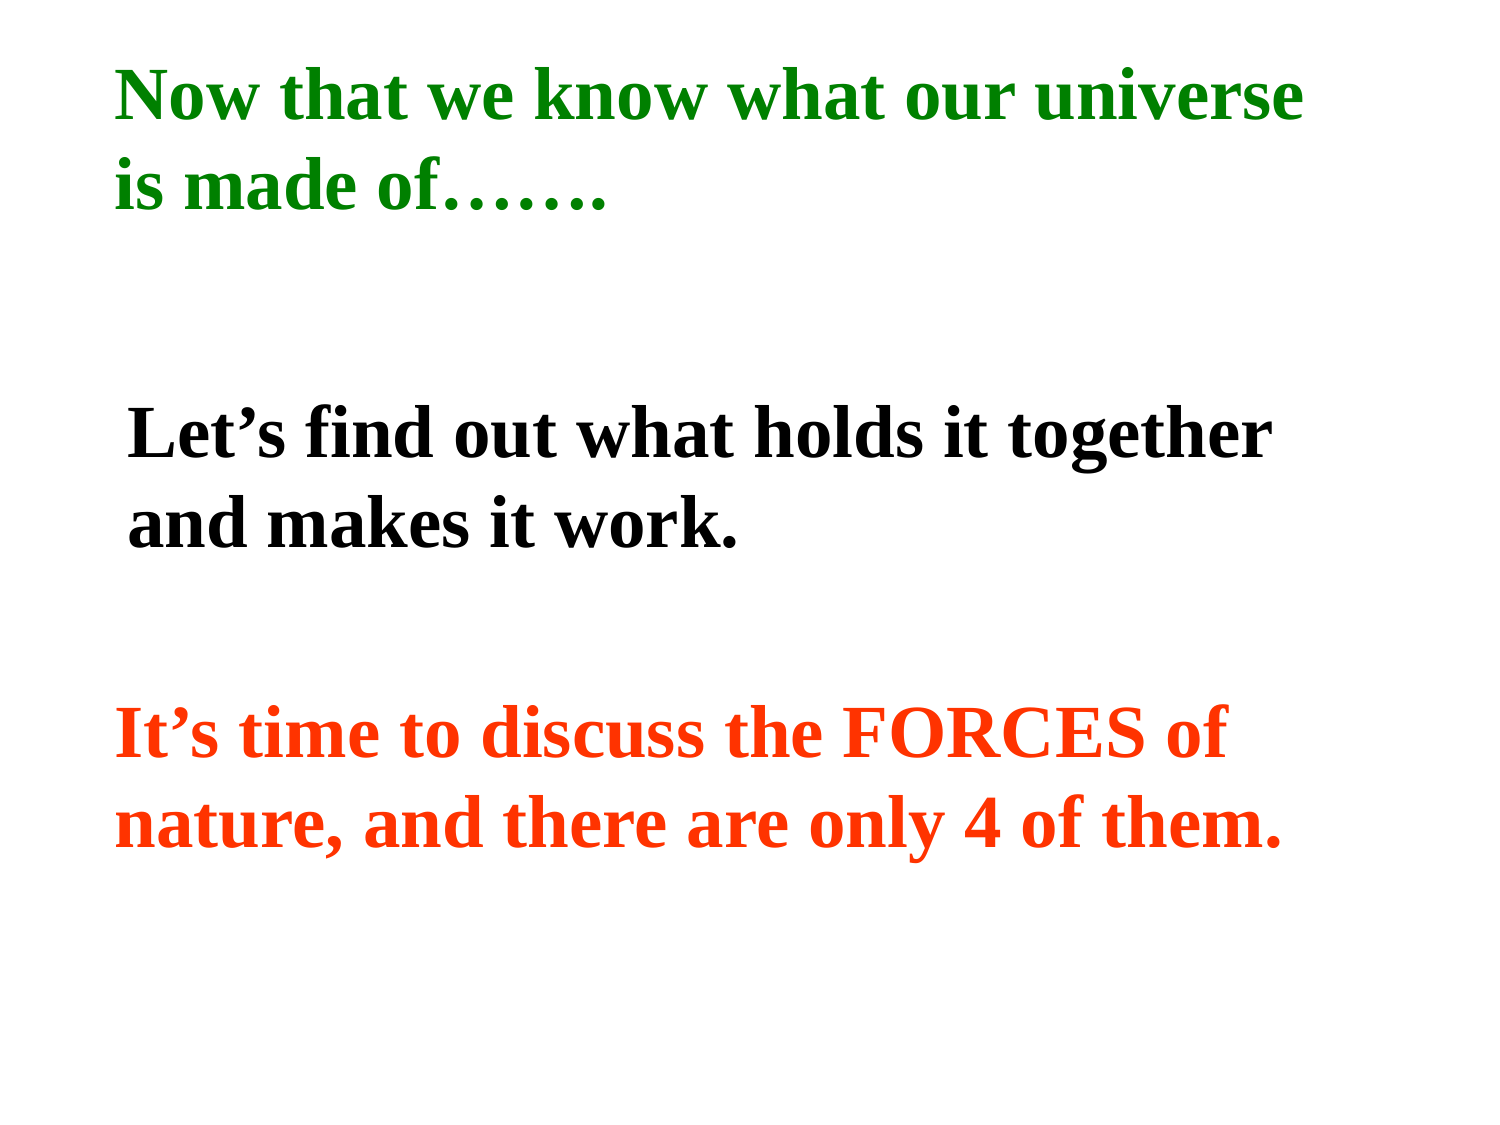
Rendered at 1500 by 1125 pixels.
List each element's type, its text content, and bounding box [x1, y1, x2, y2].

text_box Let’s find out what holds it together and makes it work. [112, 374, 1388, 570]
text_box It’s time to discuss the FORCES of nature, and there are only 4 of them. [99, 674, 1438, 870]
text_box Now that we know what our universe is made of……. [99, 37, 1388, 233]
